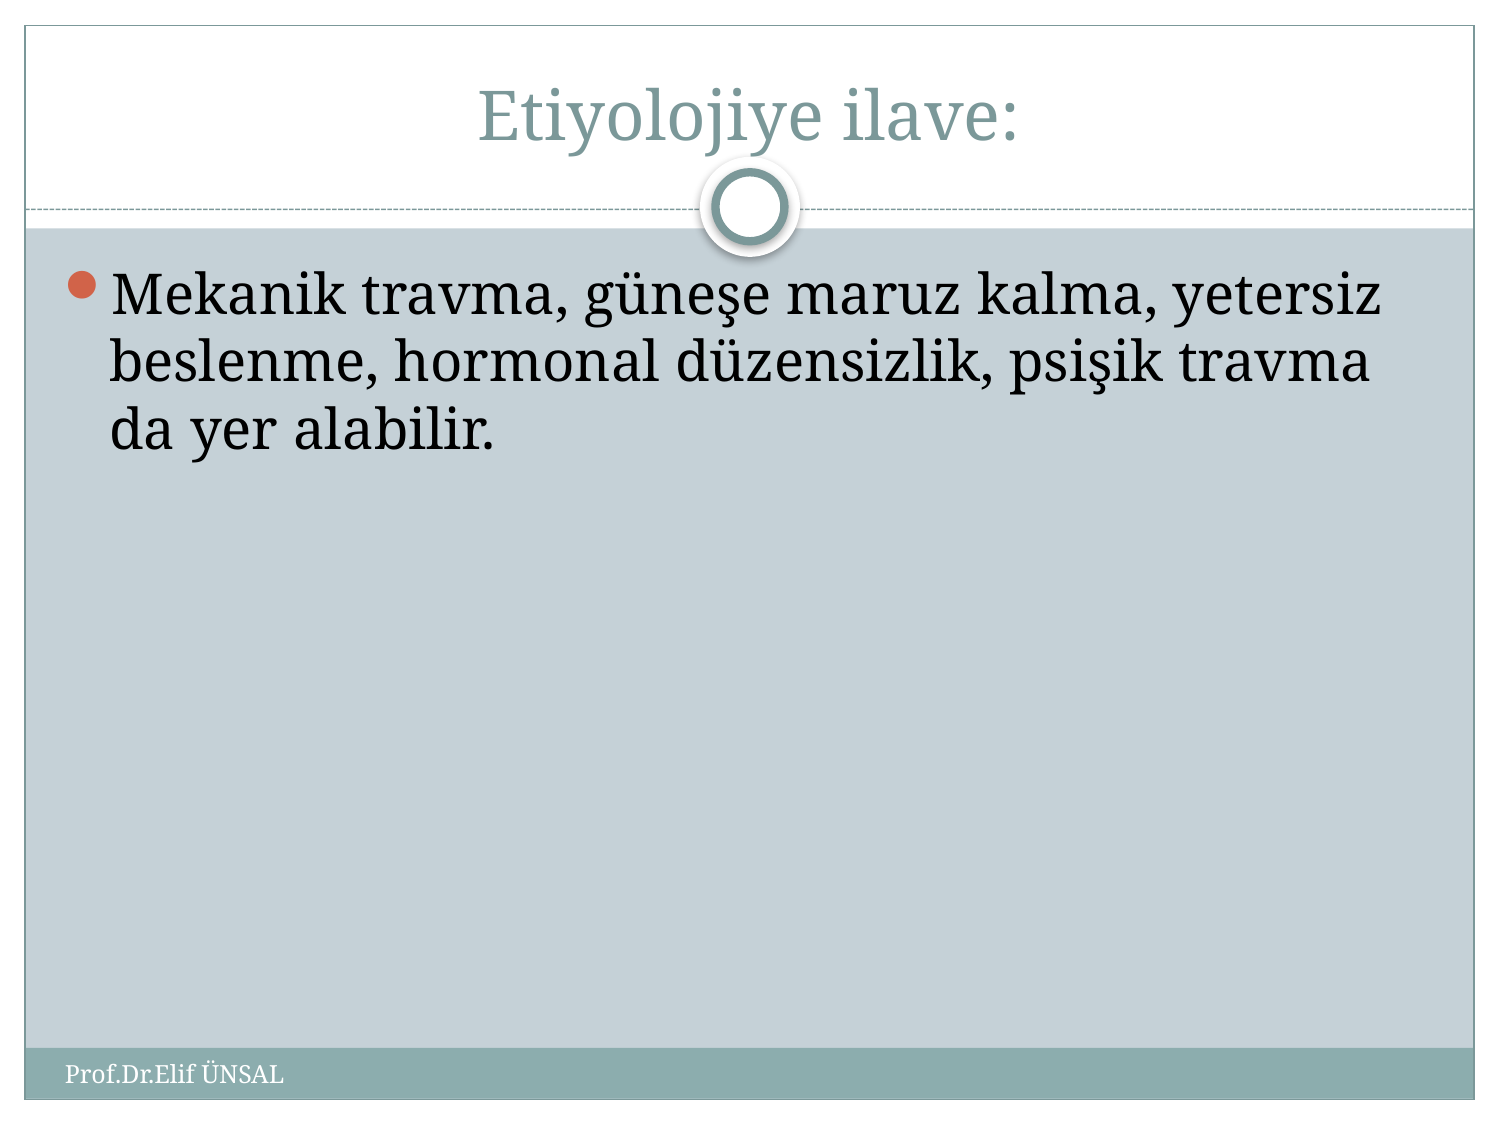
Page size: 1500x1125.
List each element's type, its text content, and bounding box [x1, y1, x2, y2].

footer Prof.Dr.Elif ÜNSAL [50, 1051, 638, 1112]
list Mekanik travma, güneşe maruz kalma, yetersiz beslenme, hormonal düzensizlik, psişik travma da yer alabilir. [49, 250, 1445, 1001]
title Etiyolojiye ilave: [49, 37, 1450, 162]
